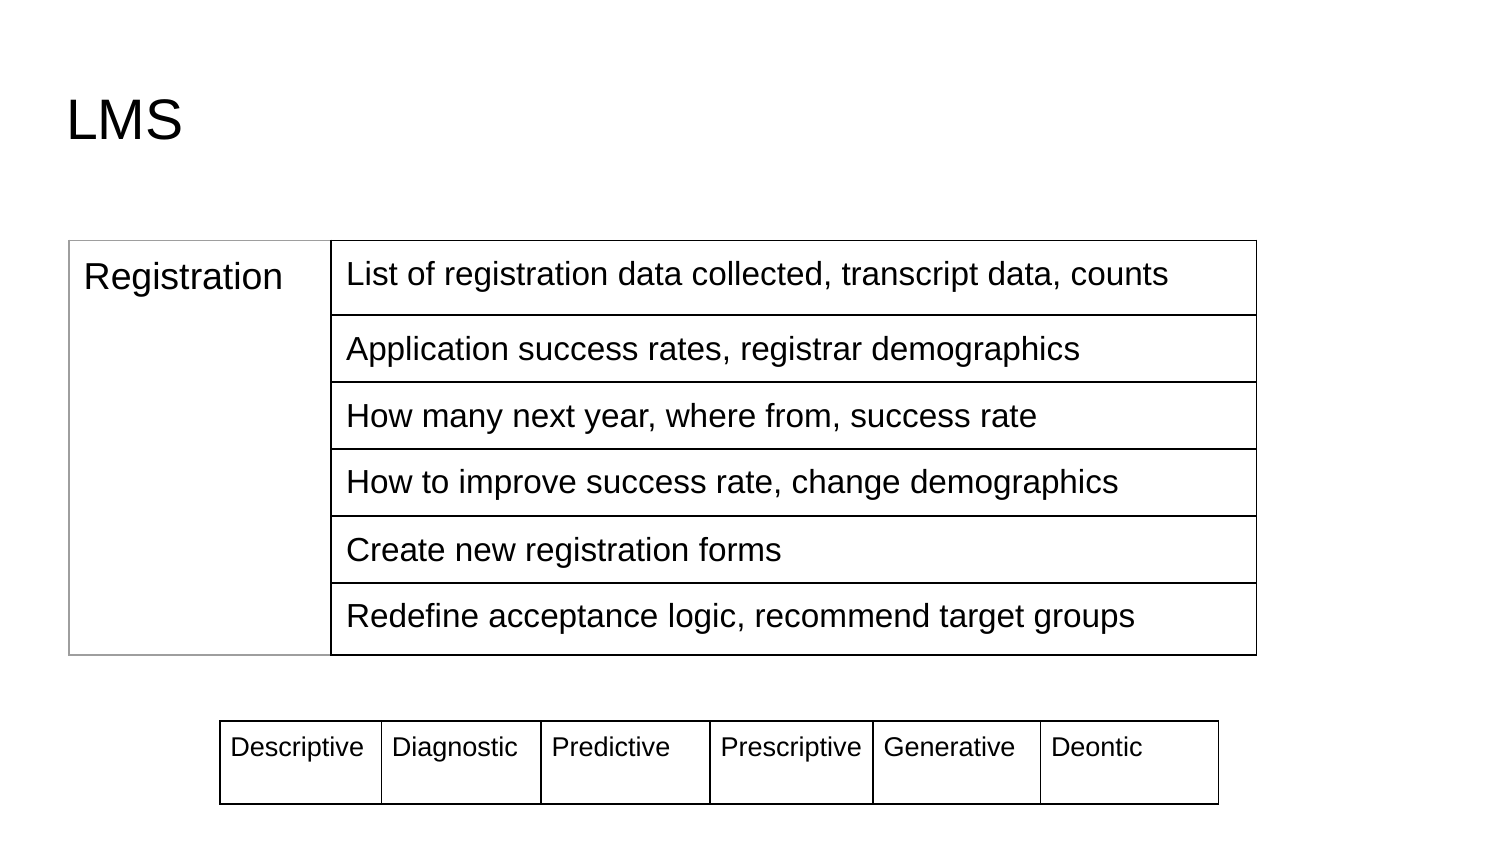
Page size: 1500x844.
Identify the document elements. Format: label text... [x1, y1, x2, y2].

title LMS [51, 72, 1449, 167]
table_header Diagnostic [382, 722, 540, 803]
table_cell Create new registration forms [332, 517, 1256, 582]
table_header Descriptive [221, 722, 381, 803]
table_header Generative [874, 722, 1040, 803]
table_cell Application success rates, registrar demographics [332, 316, 1256, 381]
table_cell Redefine acceptance logic, recommend target groups [332, 584, 1256, 654]
table_header Predictive [542, 722, 709, 803]
table_cell How many next year, where from, success rate [332, 383, 1256, 448]
table_cell How to improve success rate, change demographics [332, 450, 1256, 515]
table_header Prescriptive [711, 722, 872, 803]
table_header Deontic [1041, 722, 1218, 803]
table_header Registration [70, 241, 330, 654]
table_header List of registration data collected, transcript data, counts [332, 241, 1256, 314]
